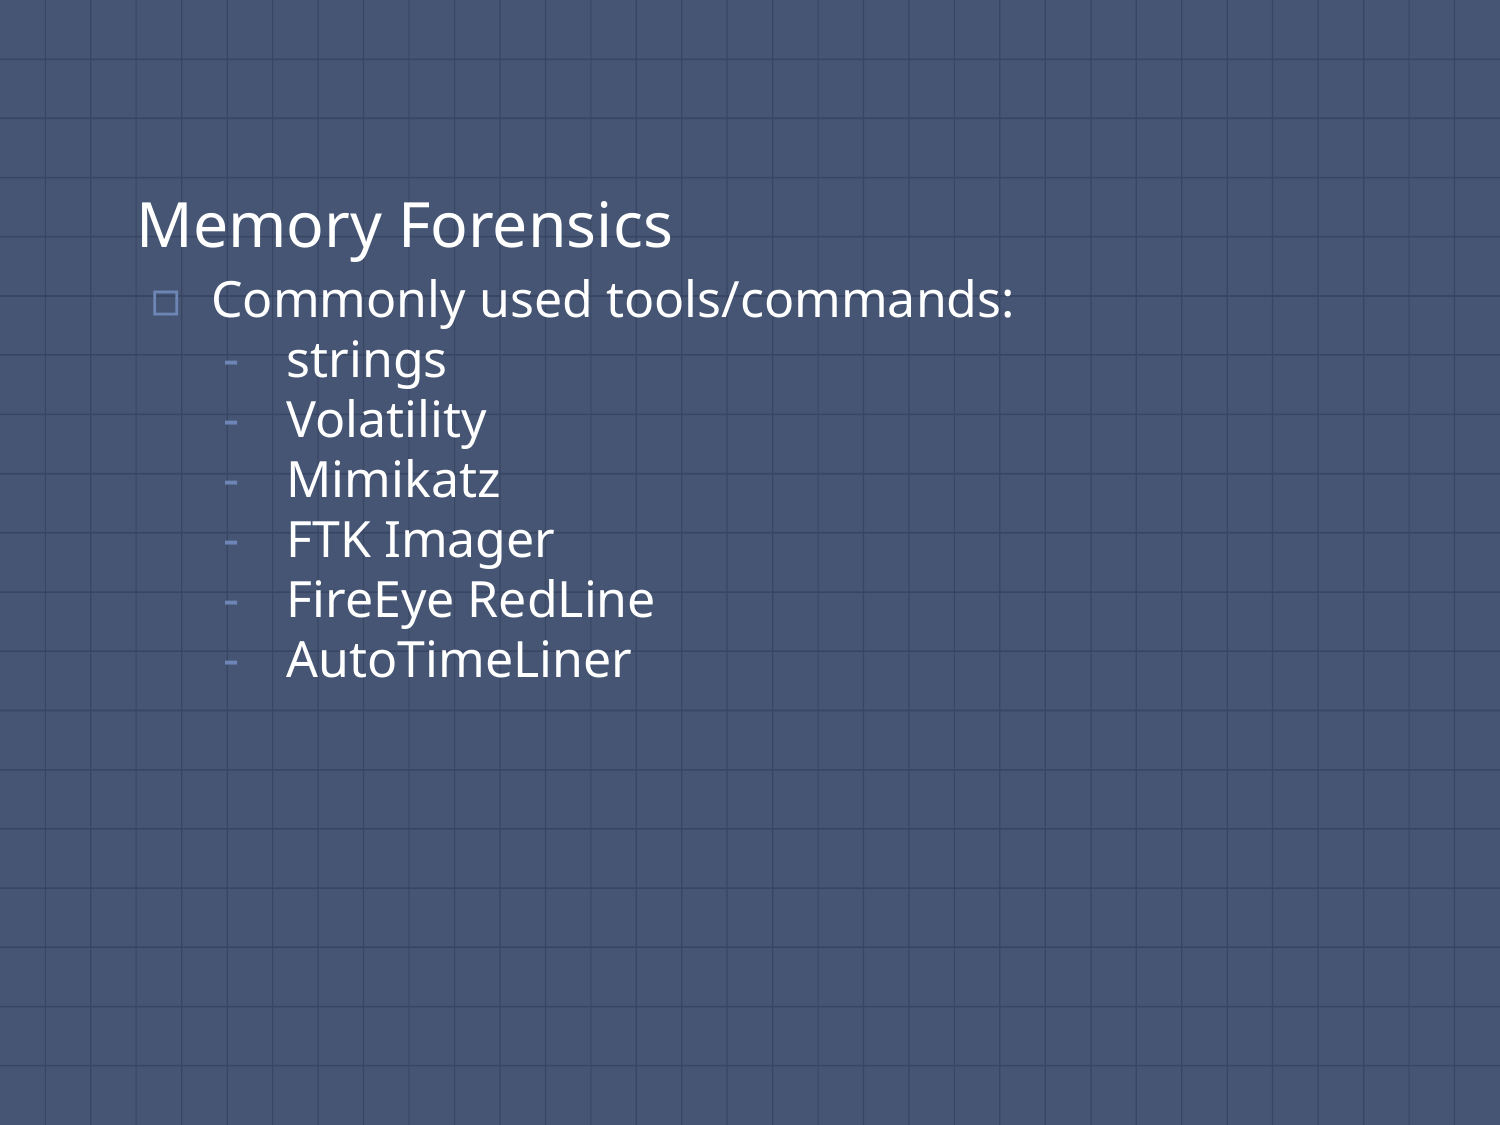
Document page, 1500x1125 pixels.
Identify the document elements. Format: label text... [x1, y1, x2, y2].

title Memory Forensics [121, 87, 1383, 252]
list Commonly used tools/commands: strings Volatility Mimikatz FTK Imager FireEye RedLine AutoTimeLiner [121, 252, 1383, 930]
